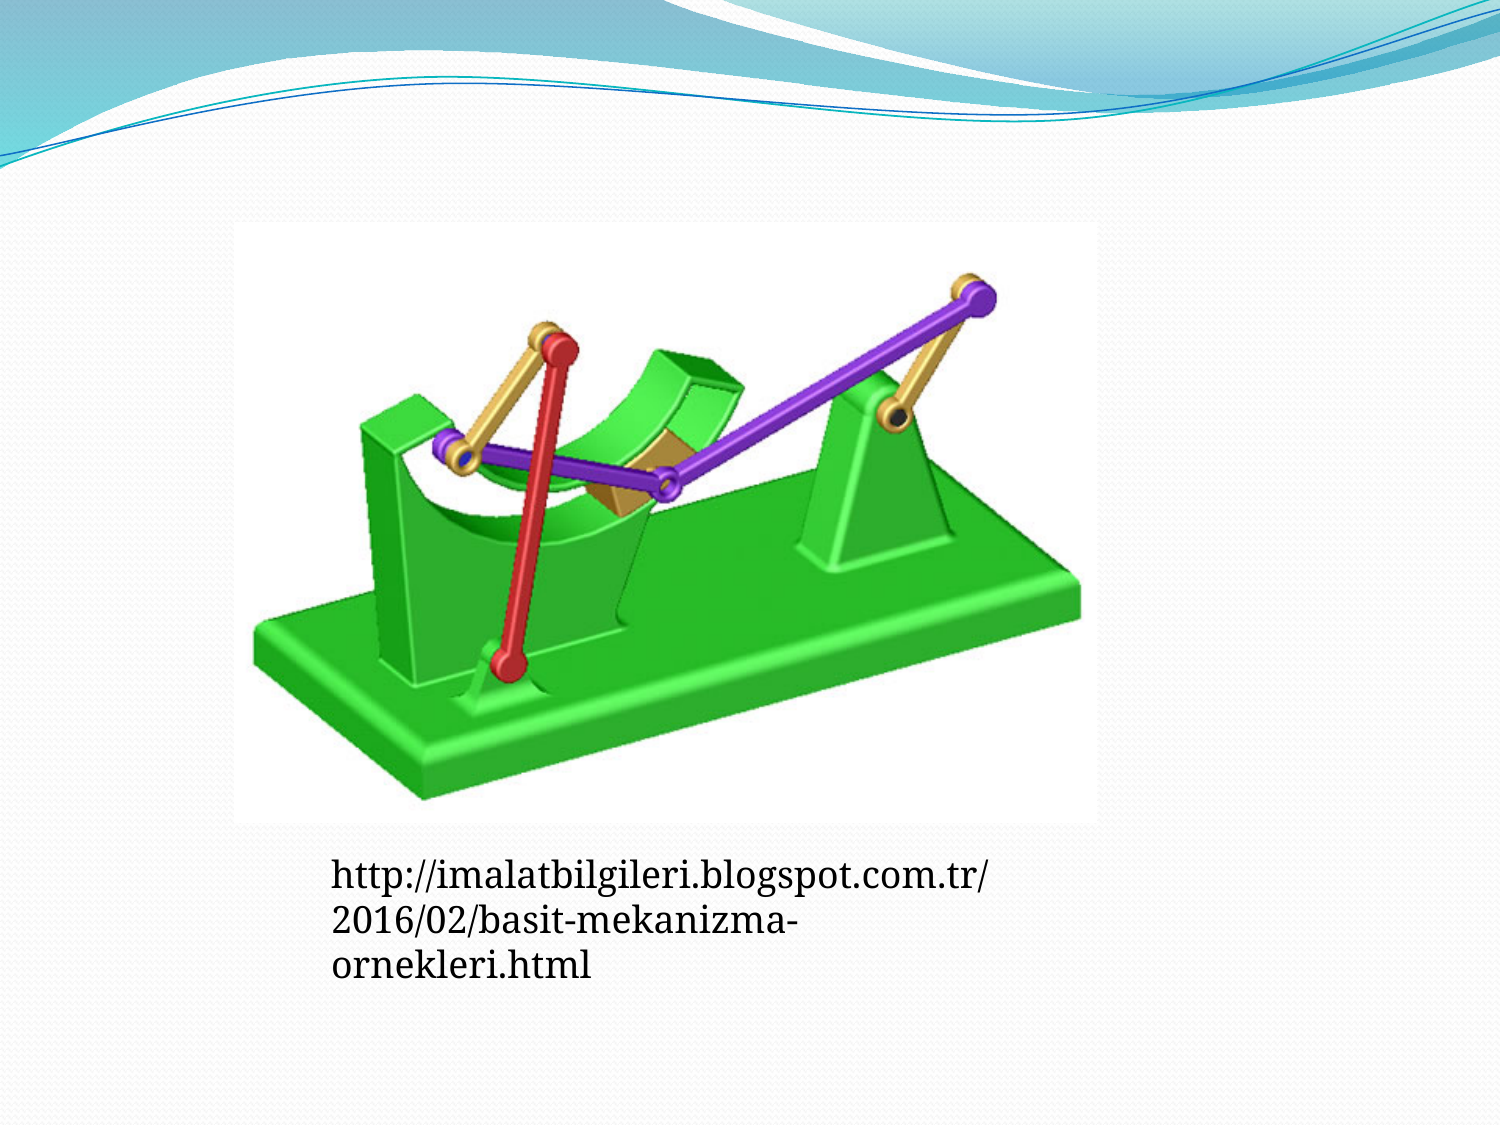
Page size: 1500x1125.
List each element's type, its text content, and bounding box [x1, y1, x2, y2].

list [234, 222, 1098, 823]
text_box http://imalatbilgileri.blogspot.com.tr/2016/02/basit-mekanizma-ornekleri.html [316, 843, 1067, 994]
